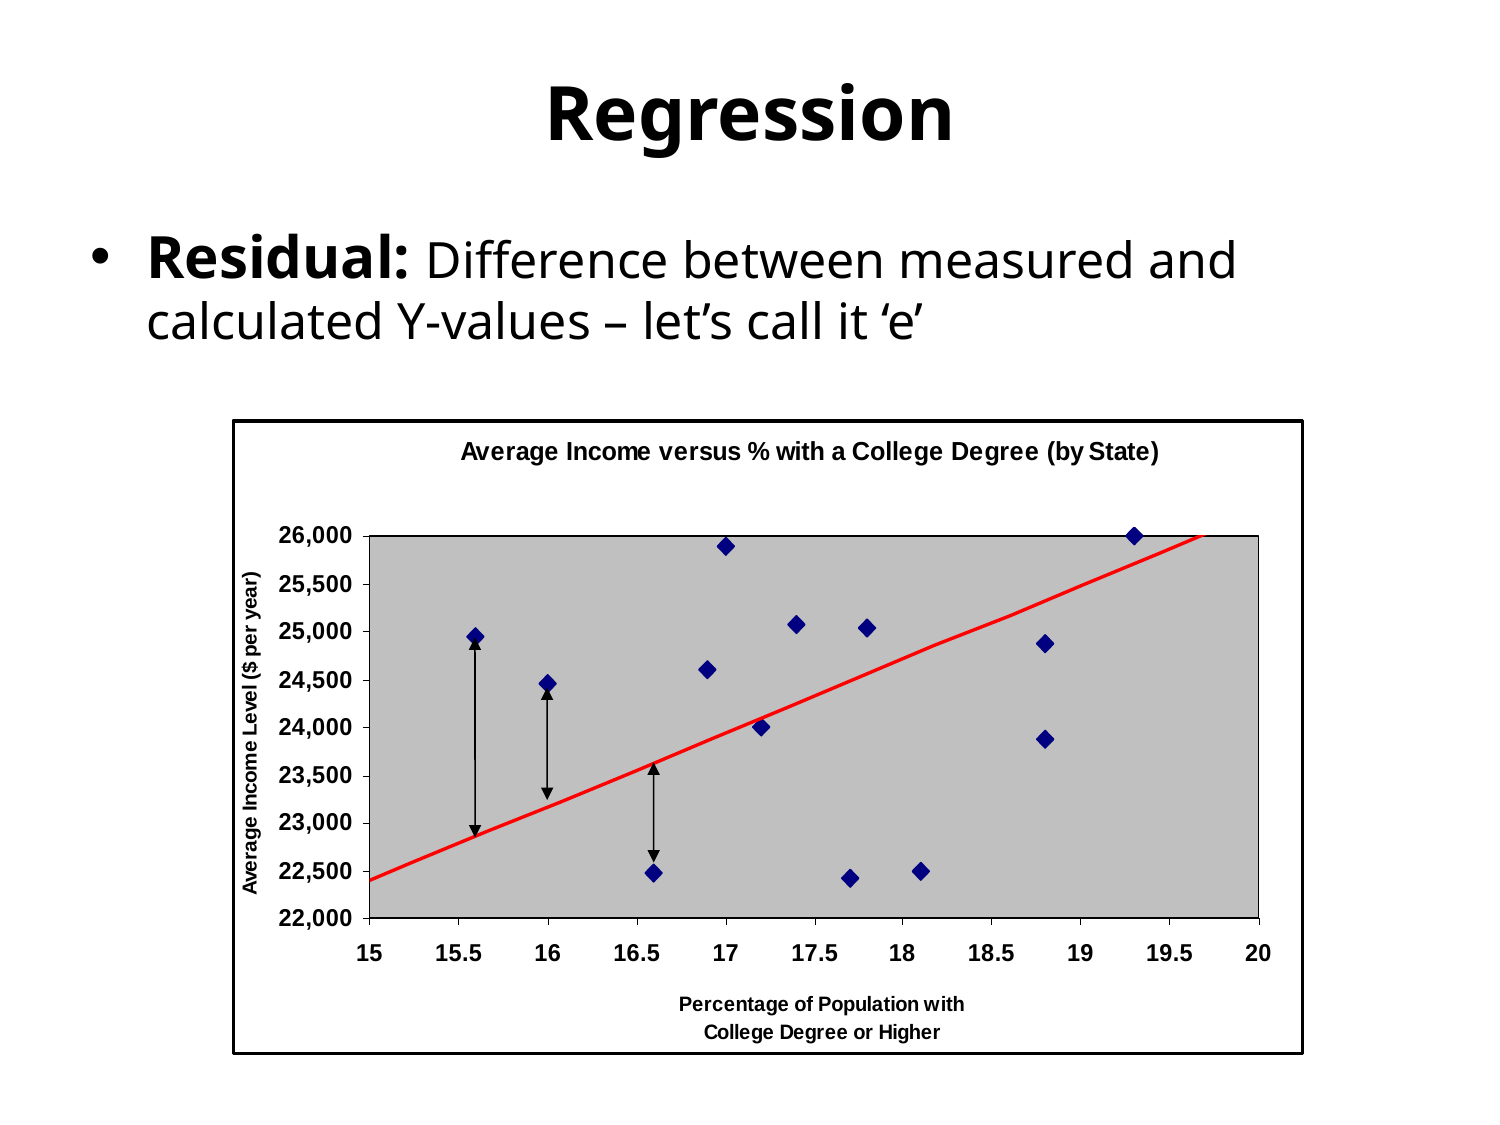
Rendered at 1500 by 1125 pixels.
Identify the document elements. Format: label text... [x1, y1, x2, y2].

title Regression [75, 45, 1425, 175]
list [224, 412, 1313, 1063]
list Residual: Difference between measured and calculated Y-values – let’s call it ‘e’ [75, 212, 1400, 375]
